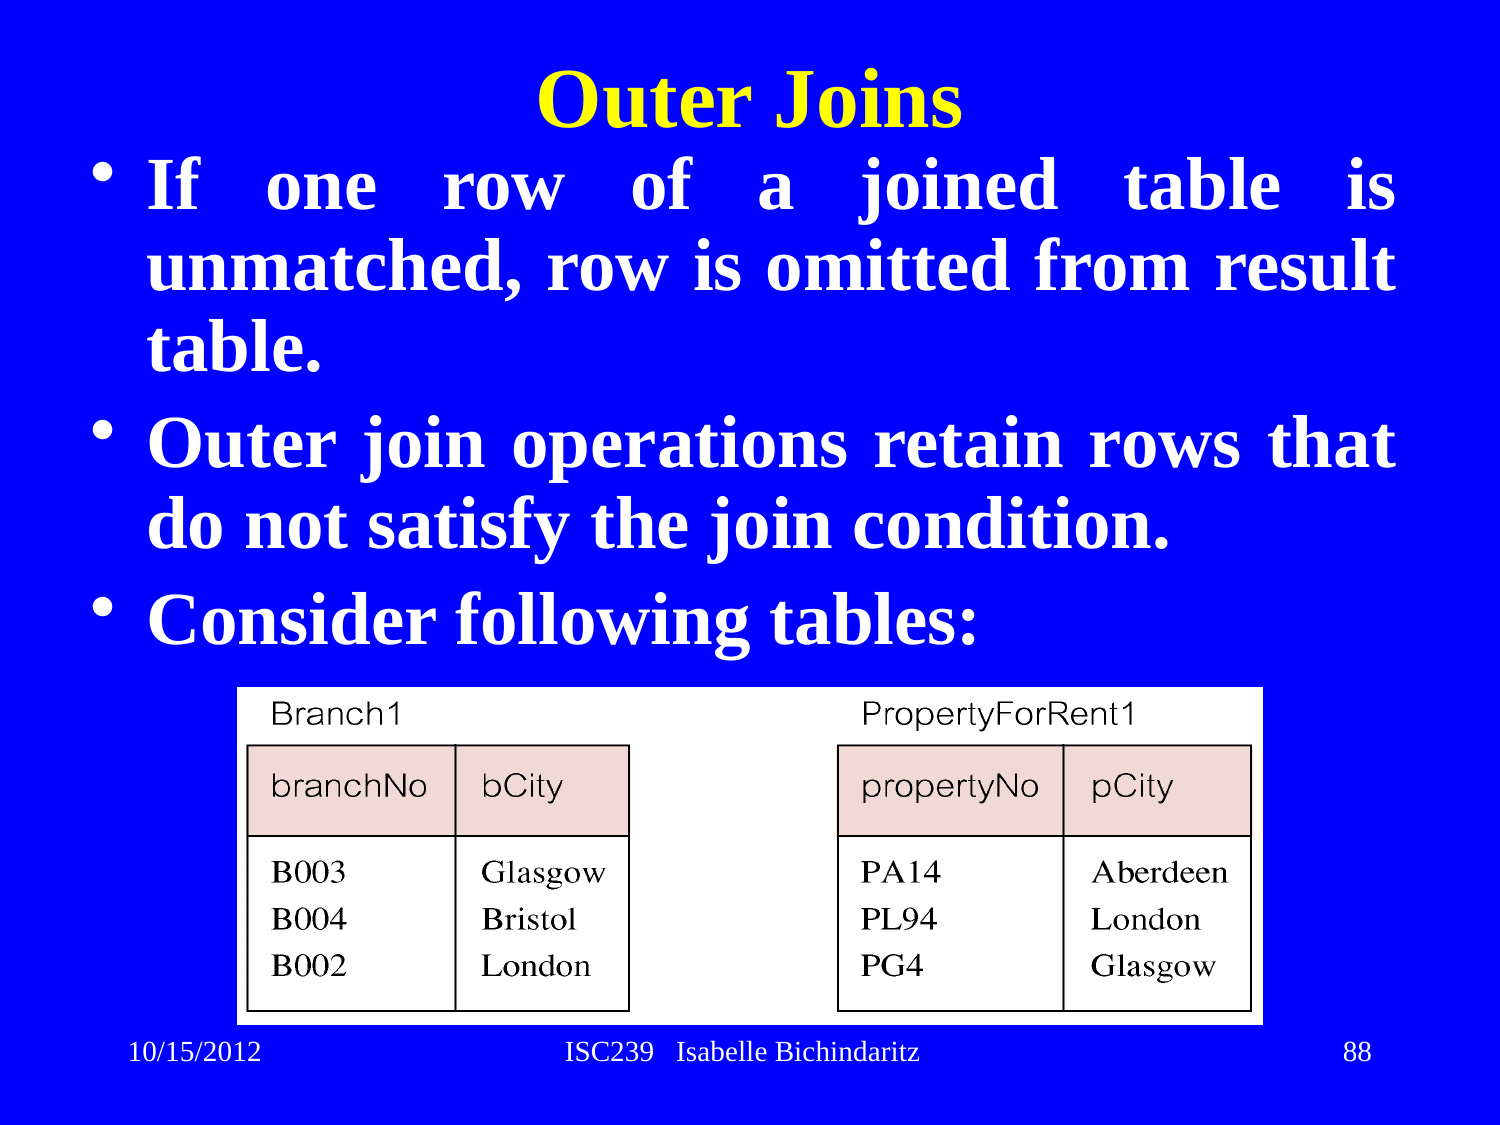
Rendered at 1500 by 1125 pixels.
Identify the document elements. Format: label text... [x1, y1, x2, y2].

list If one row of a joined table is unmatched, row is omitted from result table. Outer join operations retain rows that do not satisfy the join condition. Consider following tables: [74, 137, 1413, 826]
footer ISC239 Isabelle Bichindaritz [512, 1035, 988, 1101]
picture [237, 687, 1263, 1026]
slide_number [112, 1024, 426, 1101]
title Outer Joins [112, 0, 1388, 137]
slide_number 88 [1074, 1024, 1388, 1101]
